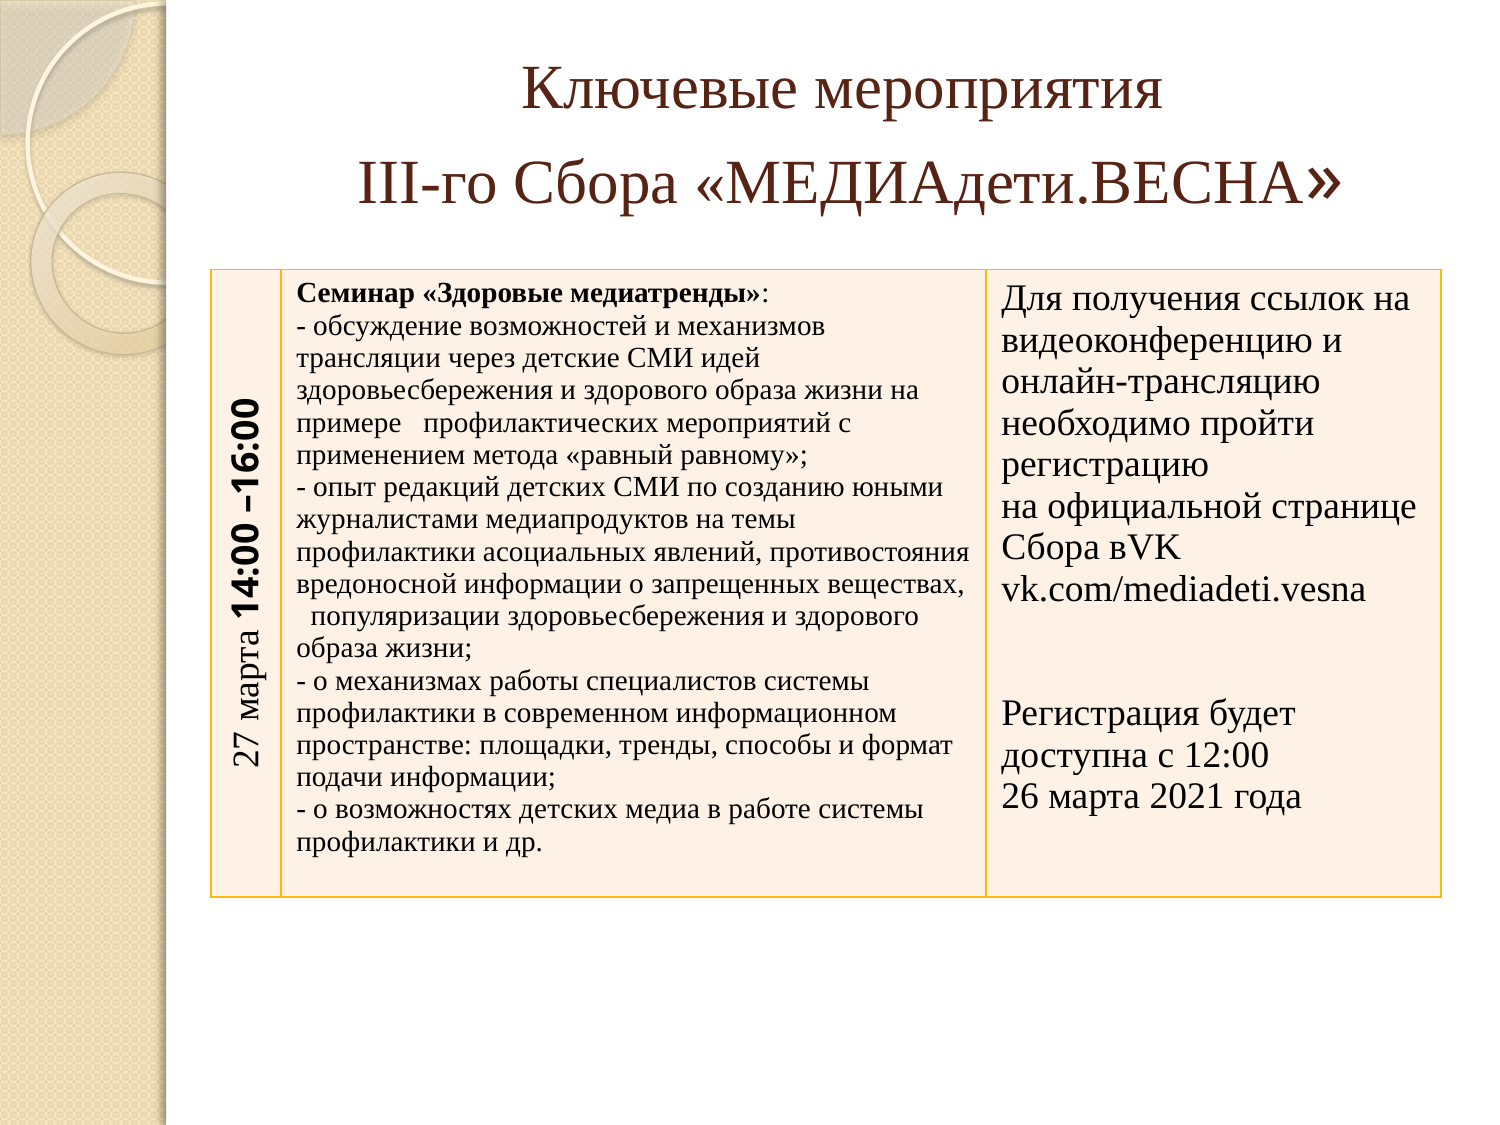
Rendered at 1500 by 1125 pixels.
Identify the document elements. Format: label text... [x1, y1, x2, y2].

title Ключевые мероприятия III-го Сбора «МЕДИАдети.ВЕСНА» [235, 45, 1466, 233]
table_header 27 марта 14:00 –16:00 [212, 270, 280, 896]
table_header Для получения ссылок на видеоконференцию и онлайн-трансляцию необходимо пройти регистрацию на официальной странице Сбора вVK vk.com/mediadeti.vesna Регистрация будет доступна с 12:00 26 марта 2021 года [987, 270, 1440, 896]
table_header Семинар «Здоровые медиатренды»: - обсуждение возможностей и механизмов трансляции через детские СМИ идей здоровьесбережения и здорового образа жизни на примере профилактических мероприятий с применением метода «равный равному»; - опыт редакций детских СМИ по созданию юными журналистами медиапродуктов на темы профилактики асоциальных явлений, противостояния вредоносной информации о запрещенных веществах, популяризации здоровьесбережения и здорового образа жизни; - о механизмах работы специалистов системы профилактики в современном информационном пространстве: площадки, тренды, способы и формат подачи информации; - о возможностях детских медиа в работе системы профилактики и др. [282, 270, 985, 896]
